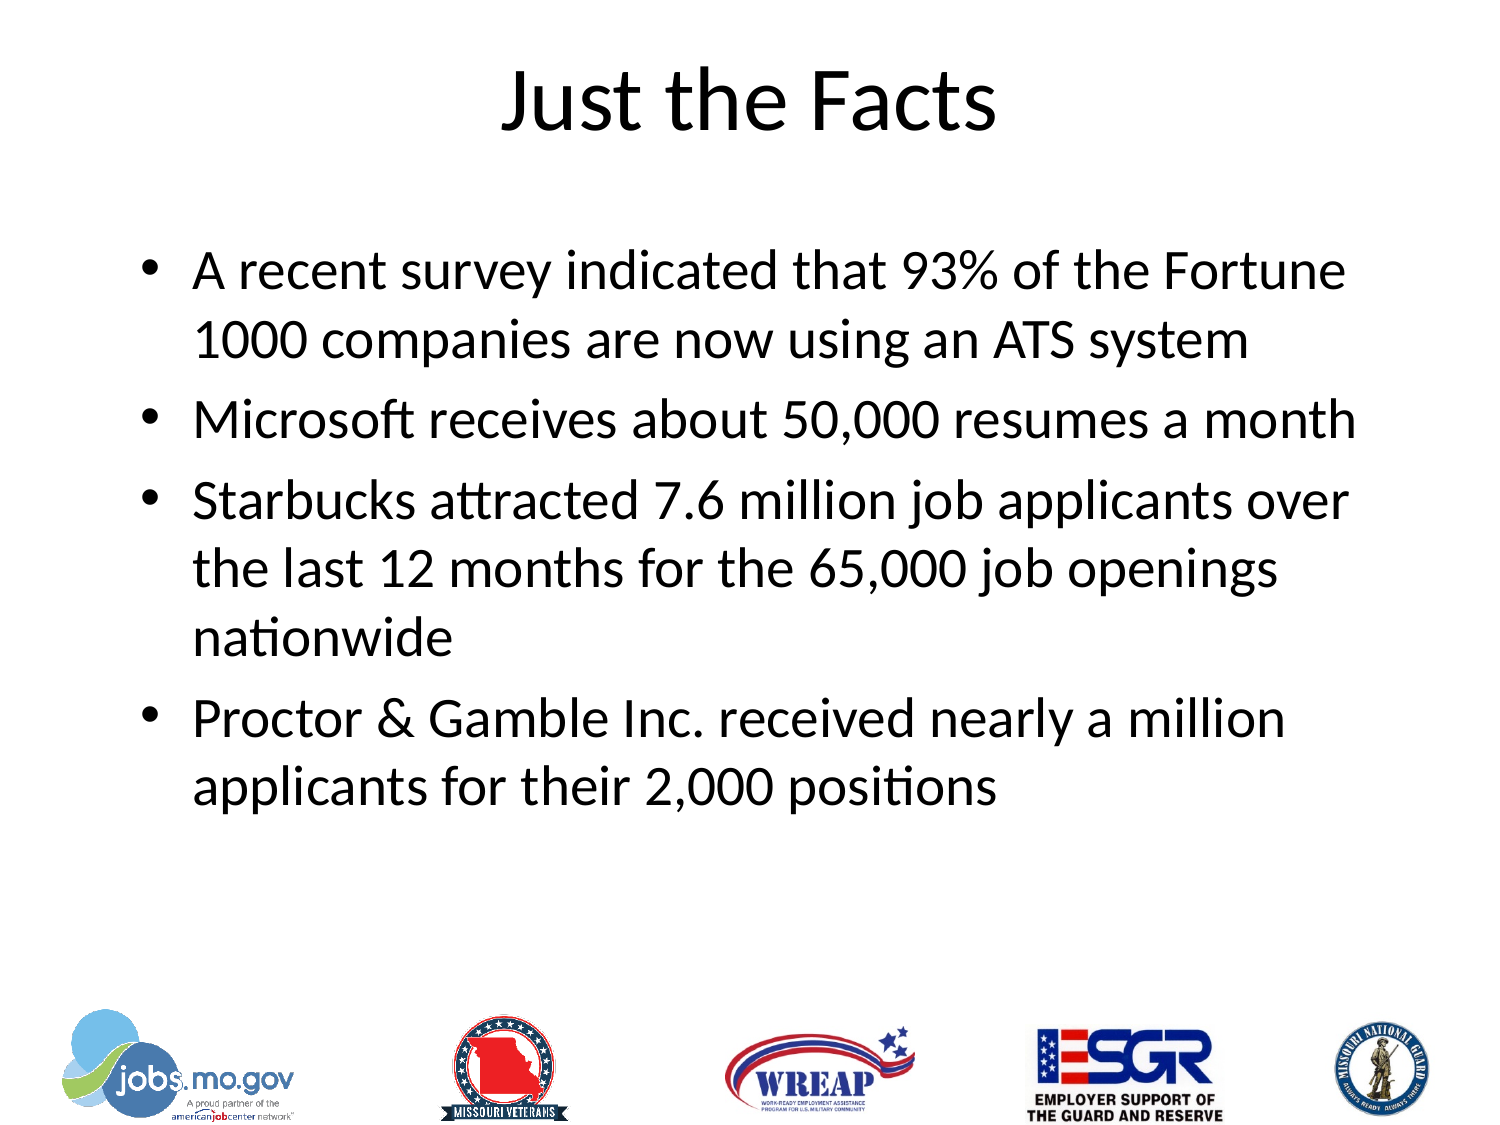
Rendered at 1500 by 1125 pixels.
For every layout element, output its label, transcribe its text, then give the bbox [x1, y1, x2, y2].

picture [62, 1009, 294, 1122]
list A recent survey indicated that 93% of the Fortune 1000 companies are now using an ATS system Microsoft receives about 50,000 resumes a month Starbucks attracted 7.6 million job applicants over the last 12 months for the 65,000 job openings nationwide Proctor & Gamble Inc. received nearly a million applicants for their 2,000 positions [125, 224, 1375, 968]
picture [433, 1012, 571, 1122]
picture [1025, 1024, 1225, 1125]
picture [725, 1026, 915, 1125]
picture [1325, 1012, 1438, 1125]
title Just the Facts [125, 0, 1375, 188]
